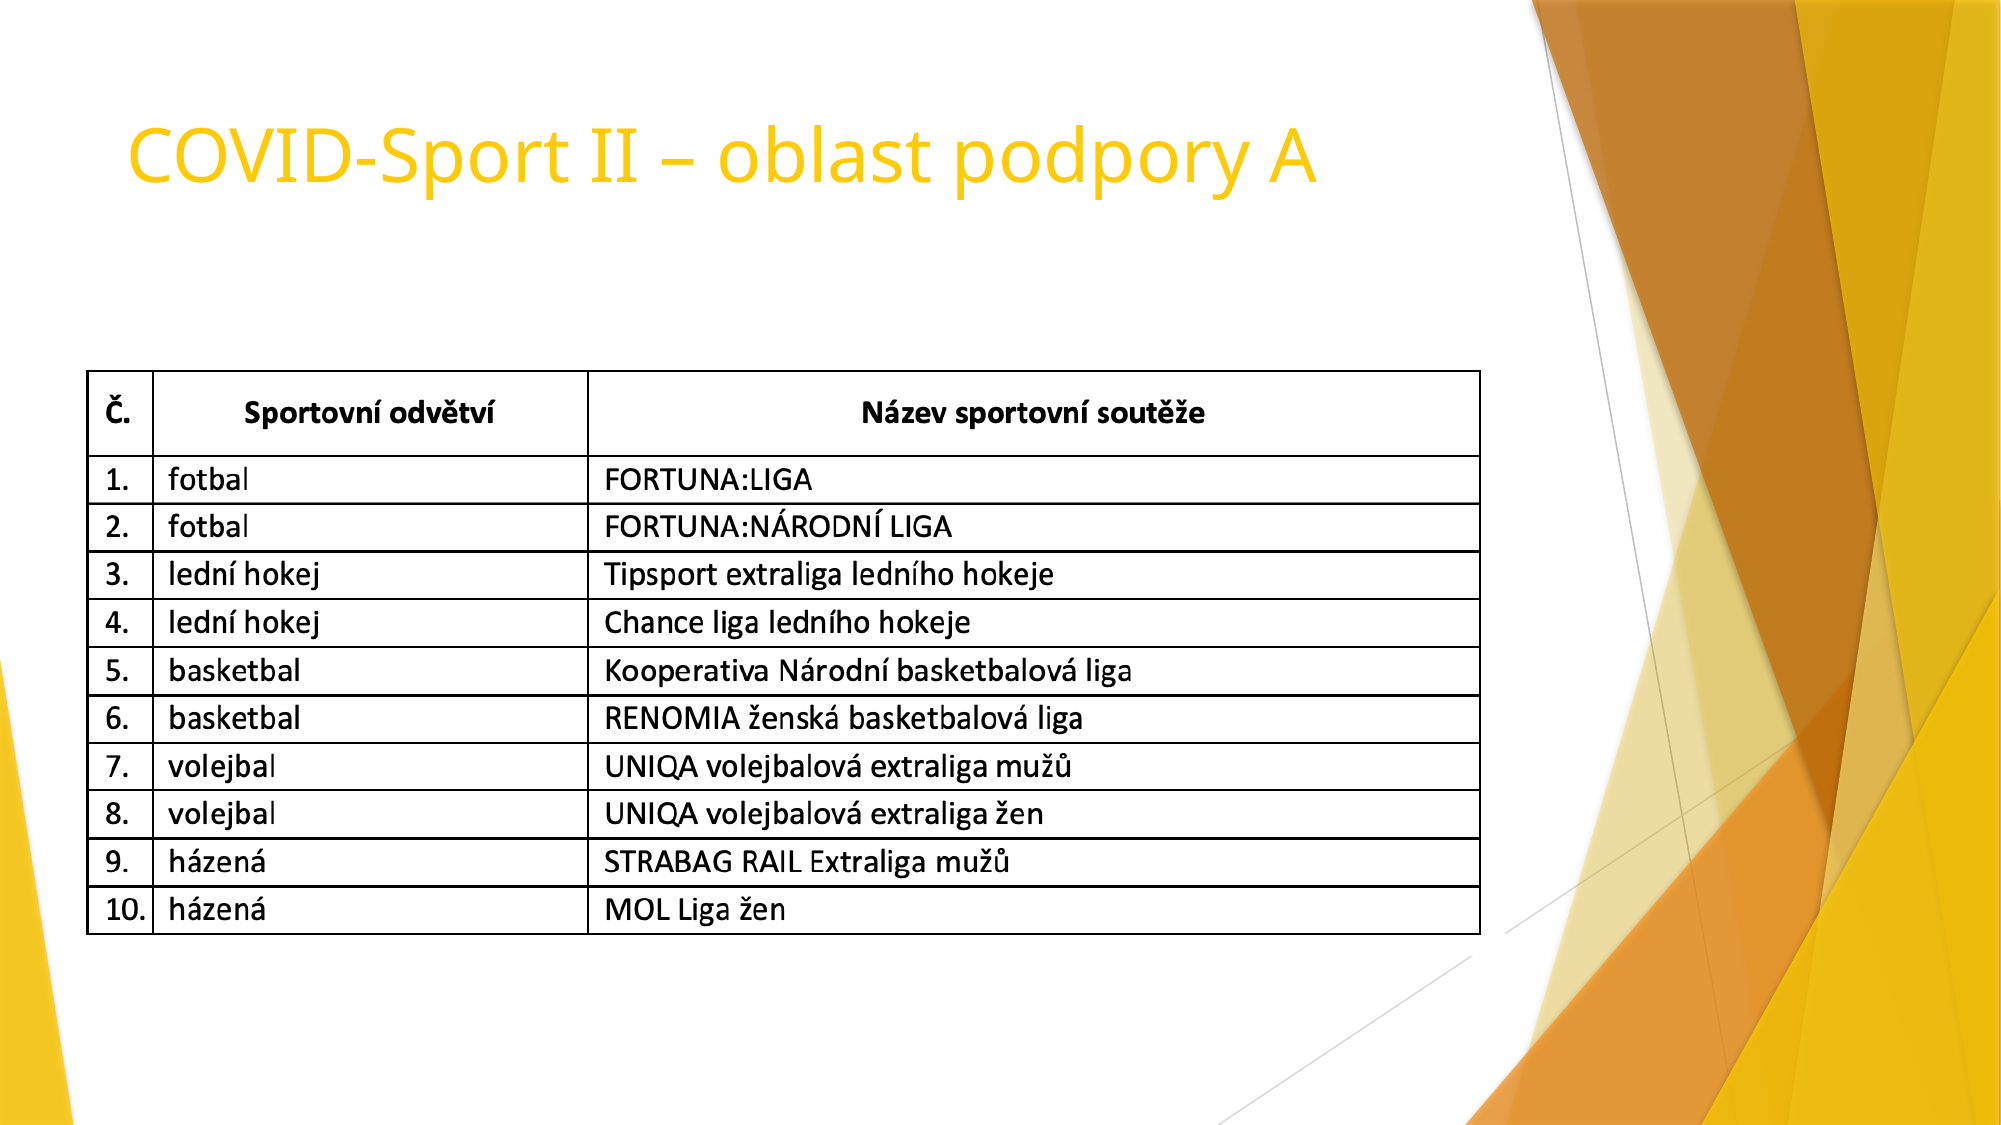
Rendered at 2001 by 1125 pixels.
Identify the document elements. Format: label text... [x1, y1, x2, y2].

title COVID-Sport II – oblast podpory A [111, 99, 1522, 317]
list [57, 360, 1505, 956]
